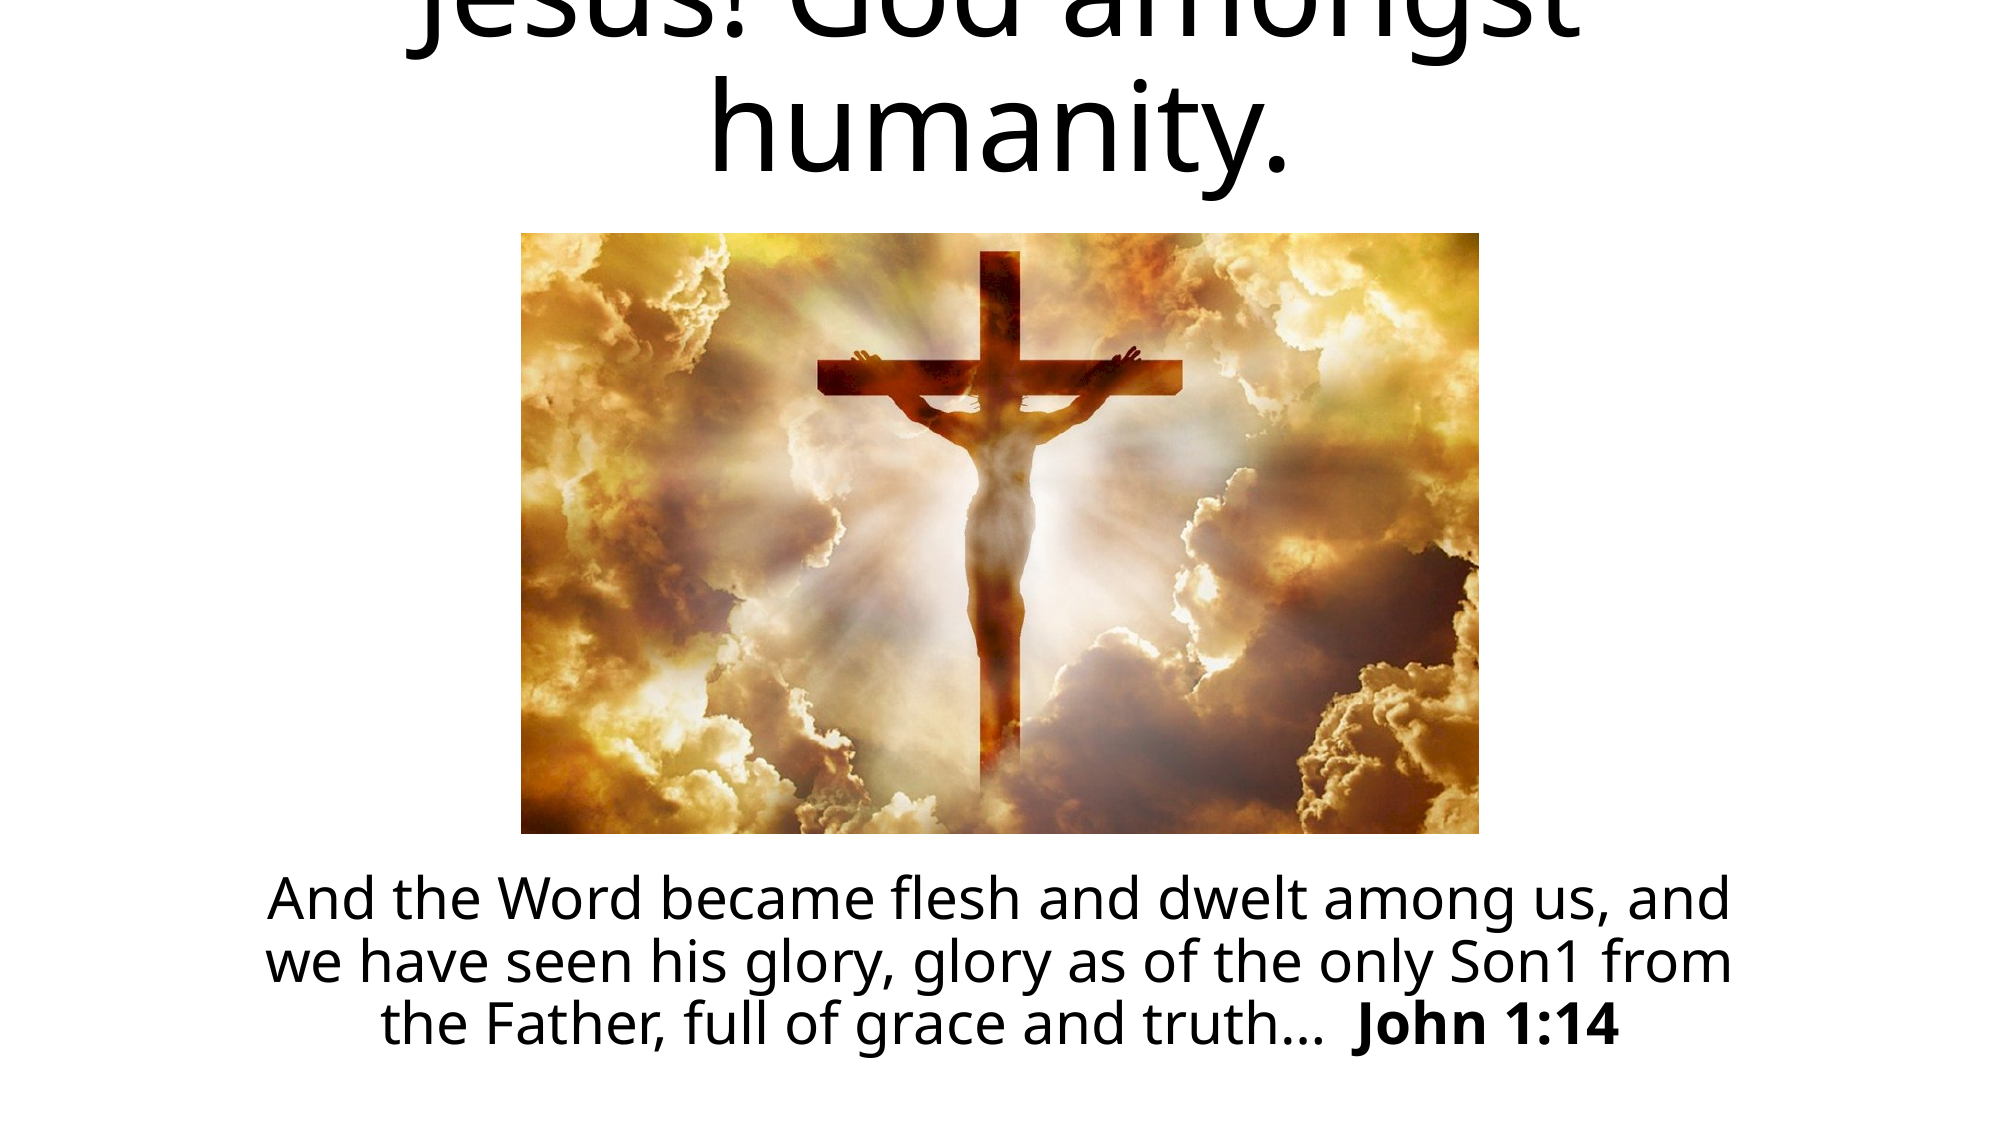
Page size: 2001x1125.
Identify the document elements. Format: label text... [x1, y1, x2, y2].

title Jesus! God amongst humanity. [197, 40, 1803, 206]
subtitle And the Word became flesh and dwelt among us, and we have seen his glory, glory as of the only Son1 from the Father, full of grace and truth… John 1:14 [249, 861, 1750, 1069]
picture [521, 233, 1479, 834]
